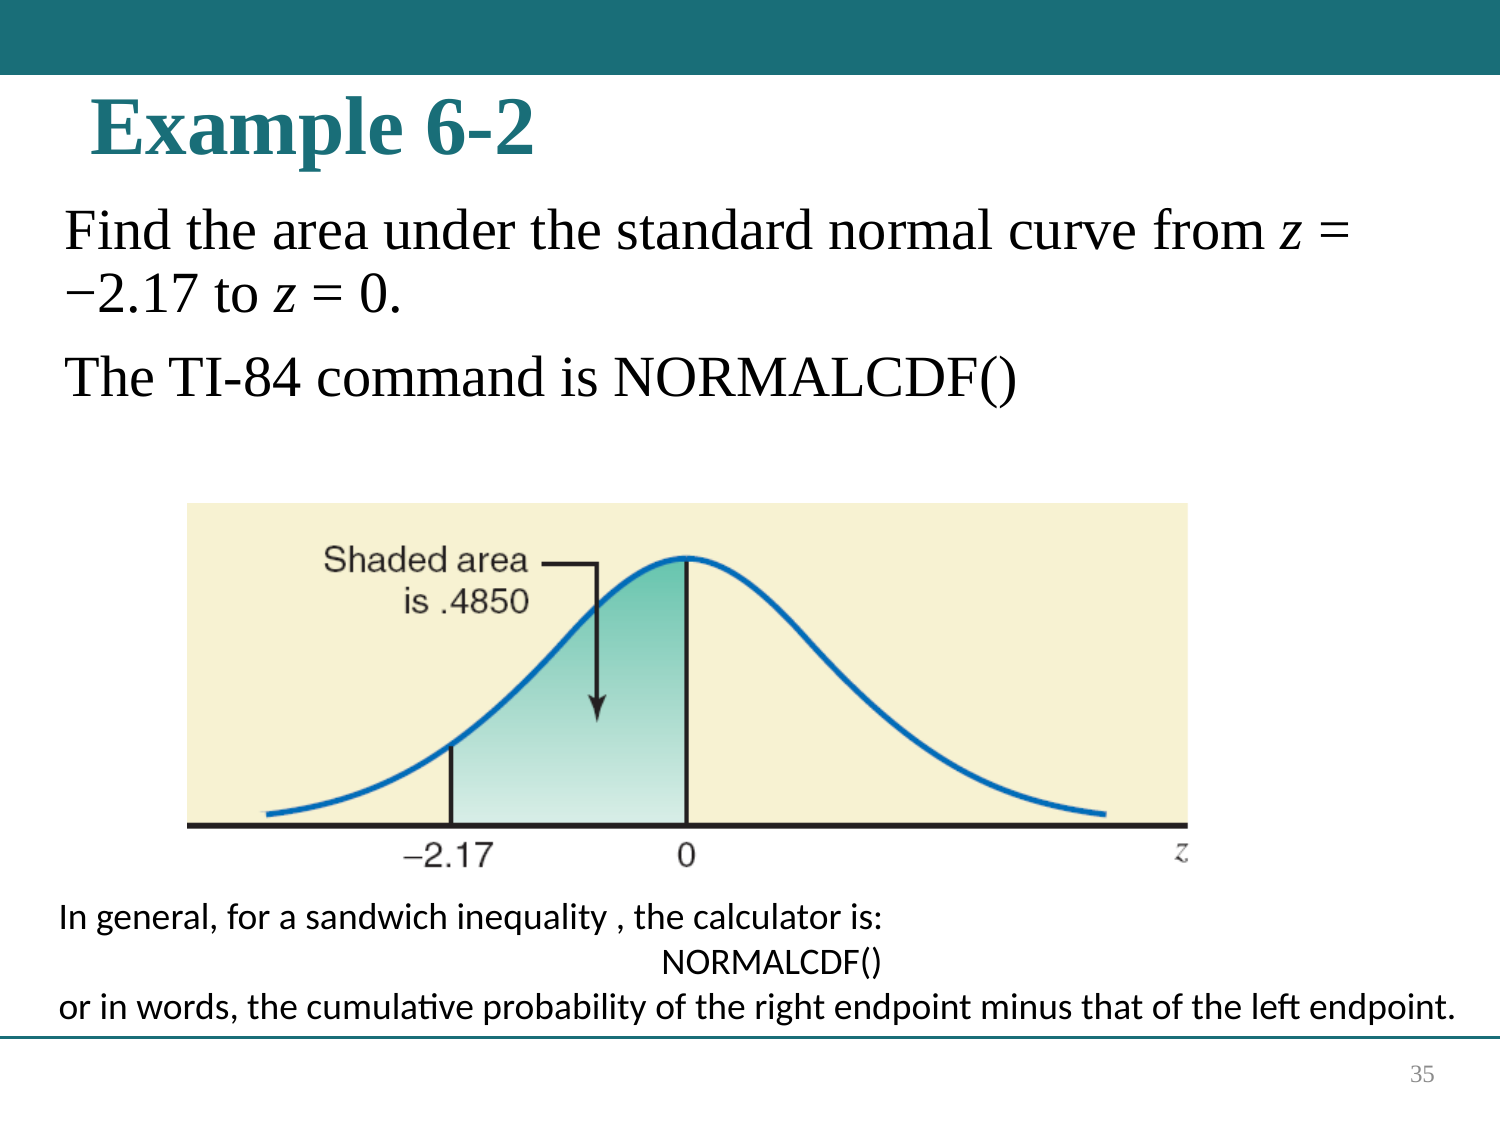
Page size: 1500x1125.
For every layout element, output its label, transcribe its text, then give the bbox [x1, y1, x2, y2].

slide_number 35 [1059, 1042, 1450, 1103]
title Example 6-2 [75, 75, 1475, 213]
picture [187, 503, 1191, 885]
